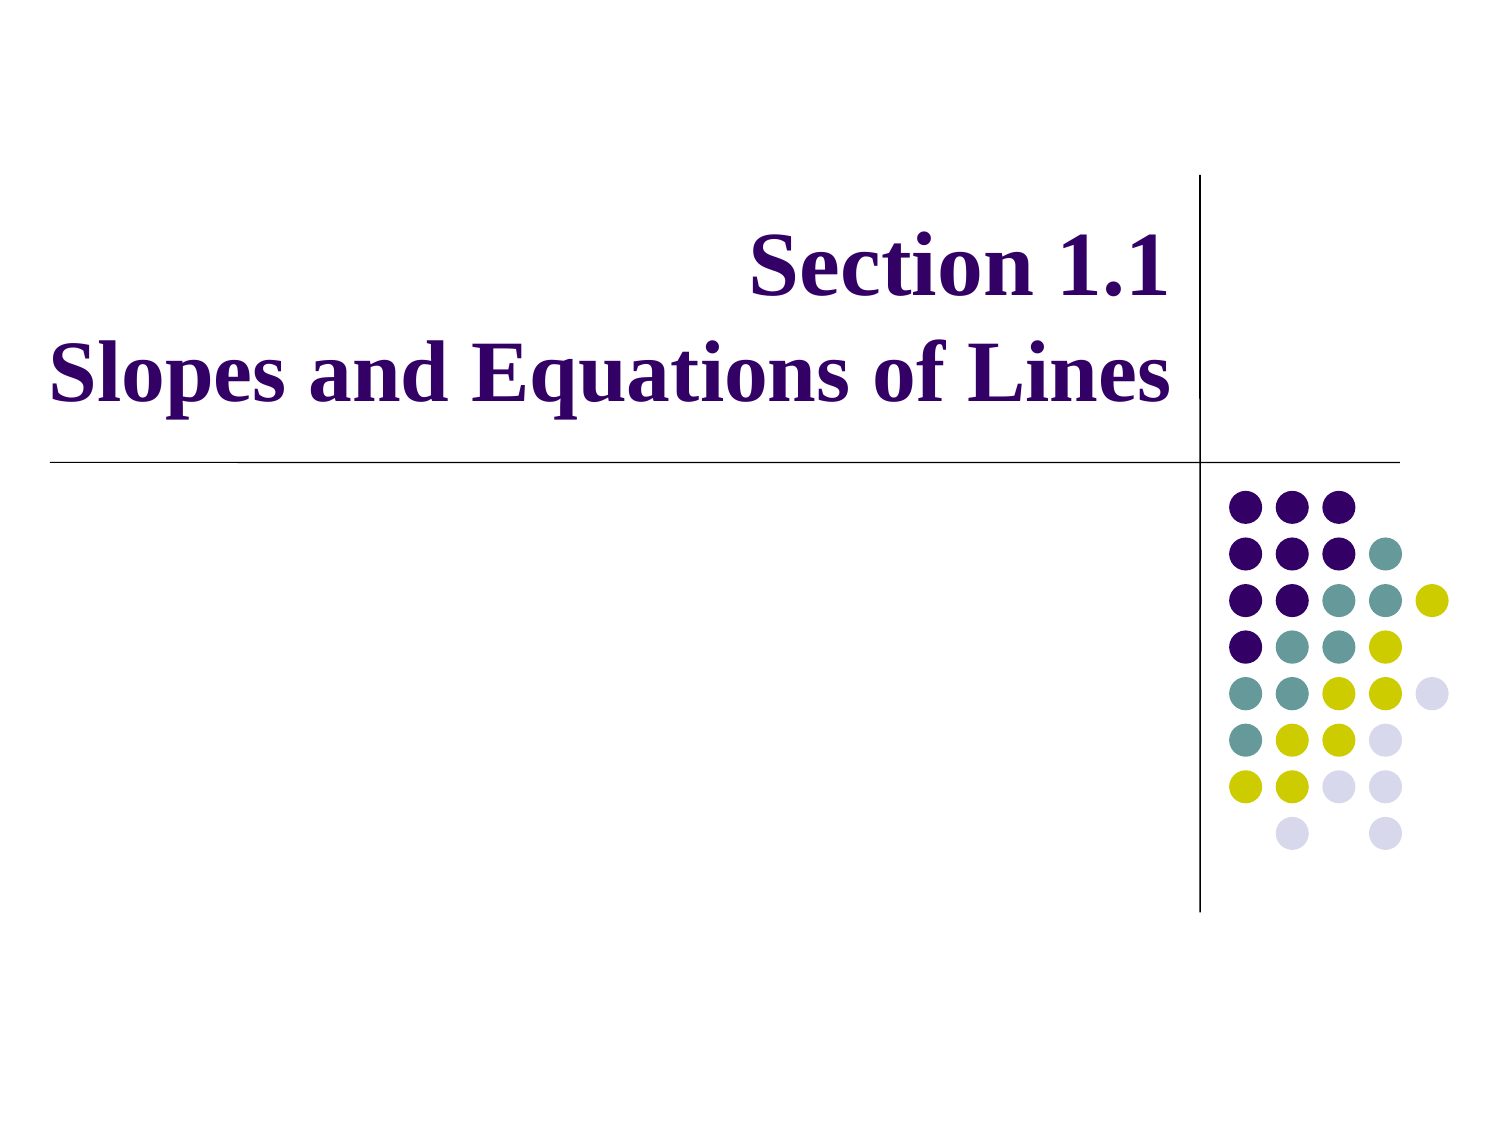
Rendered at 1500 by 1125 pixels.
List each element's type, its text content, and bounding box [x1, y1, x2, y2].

title Section 1.1 Slopes and Equations of Lines [0, 76, 1188, 427]
